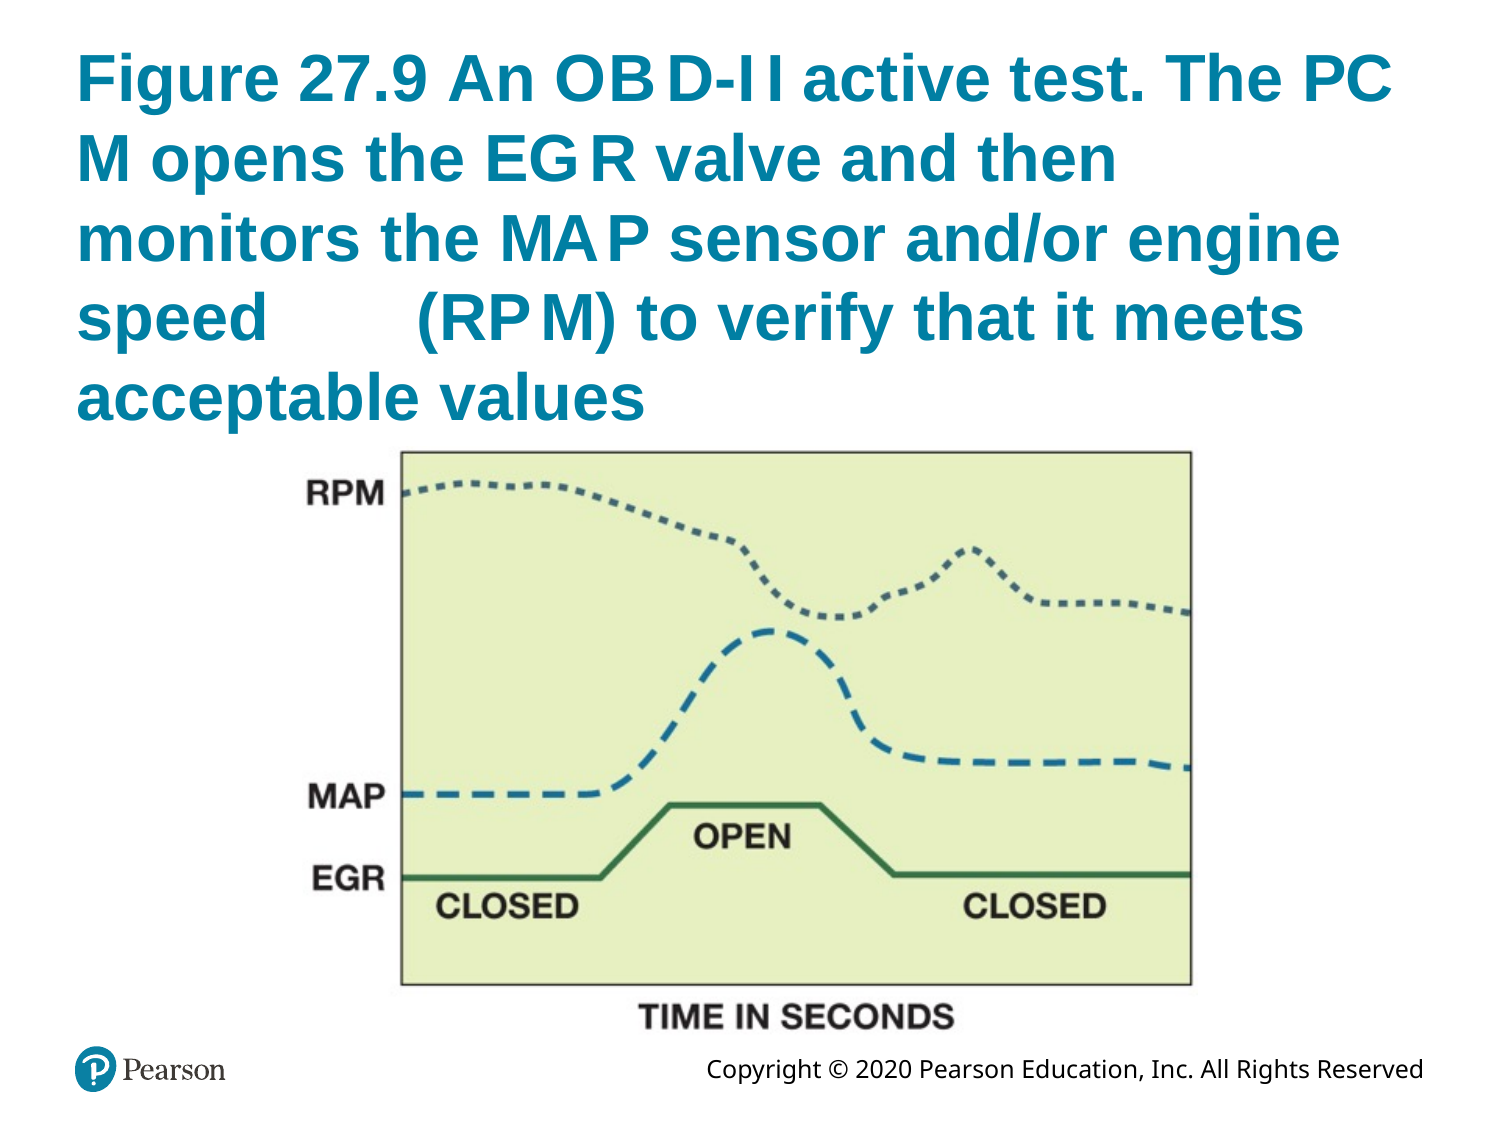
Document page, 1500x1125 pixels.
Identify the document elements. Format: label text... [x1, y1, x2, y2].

title Figure 27.9 An O B D-I I active test. The P C M opens the E G R valve and then monitors the M A P sensor and/or engine speed (R P M) to verify that it meets acceptable values [76, 34, 1423, 435]
picture [301, 446, 1198, 1036]
